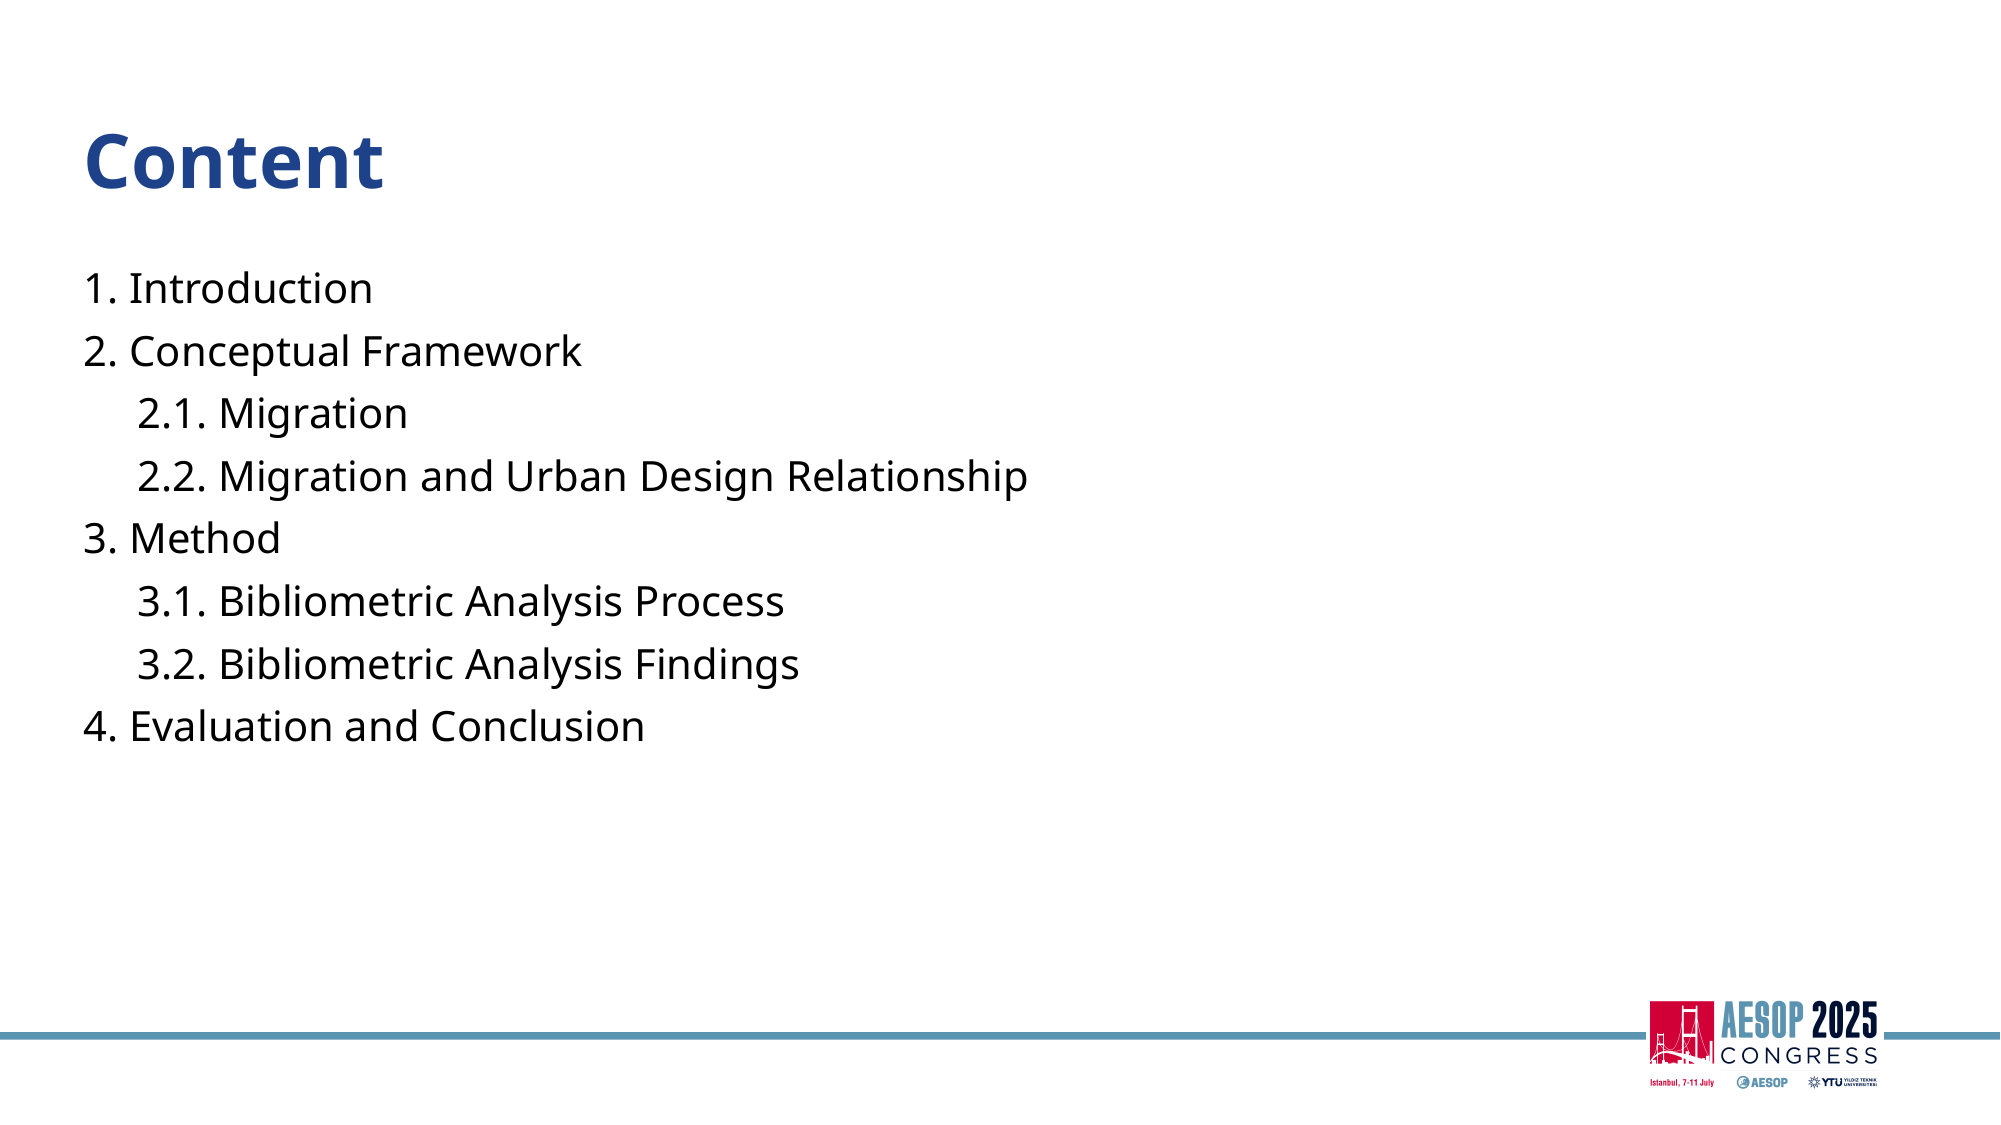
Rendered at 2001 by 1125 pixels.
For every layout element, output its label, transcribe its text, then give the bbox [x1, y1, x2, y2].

text_box [0, 1031, 1646, 1041]
title Content [68, 73, 1939, 254]
text_box 1. Introduction 2. Conceptual Framework 2.1. Migration 2.2. Migration and Urban Design Relationship 3. Method 3.1. Bibliometric Analysis Process 3.2. Bibliometric Analysis Findings 4. Evaluation and Conclusion [68, 254, 1975, 954]
picture [1646, 998, 1884, 1093]
text_box [1884, 1031, 2000, 1041]
